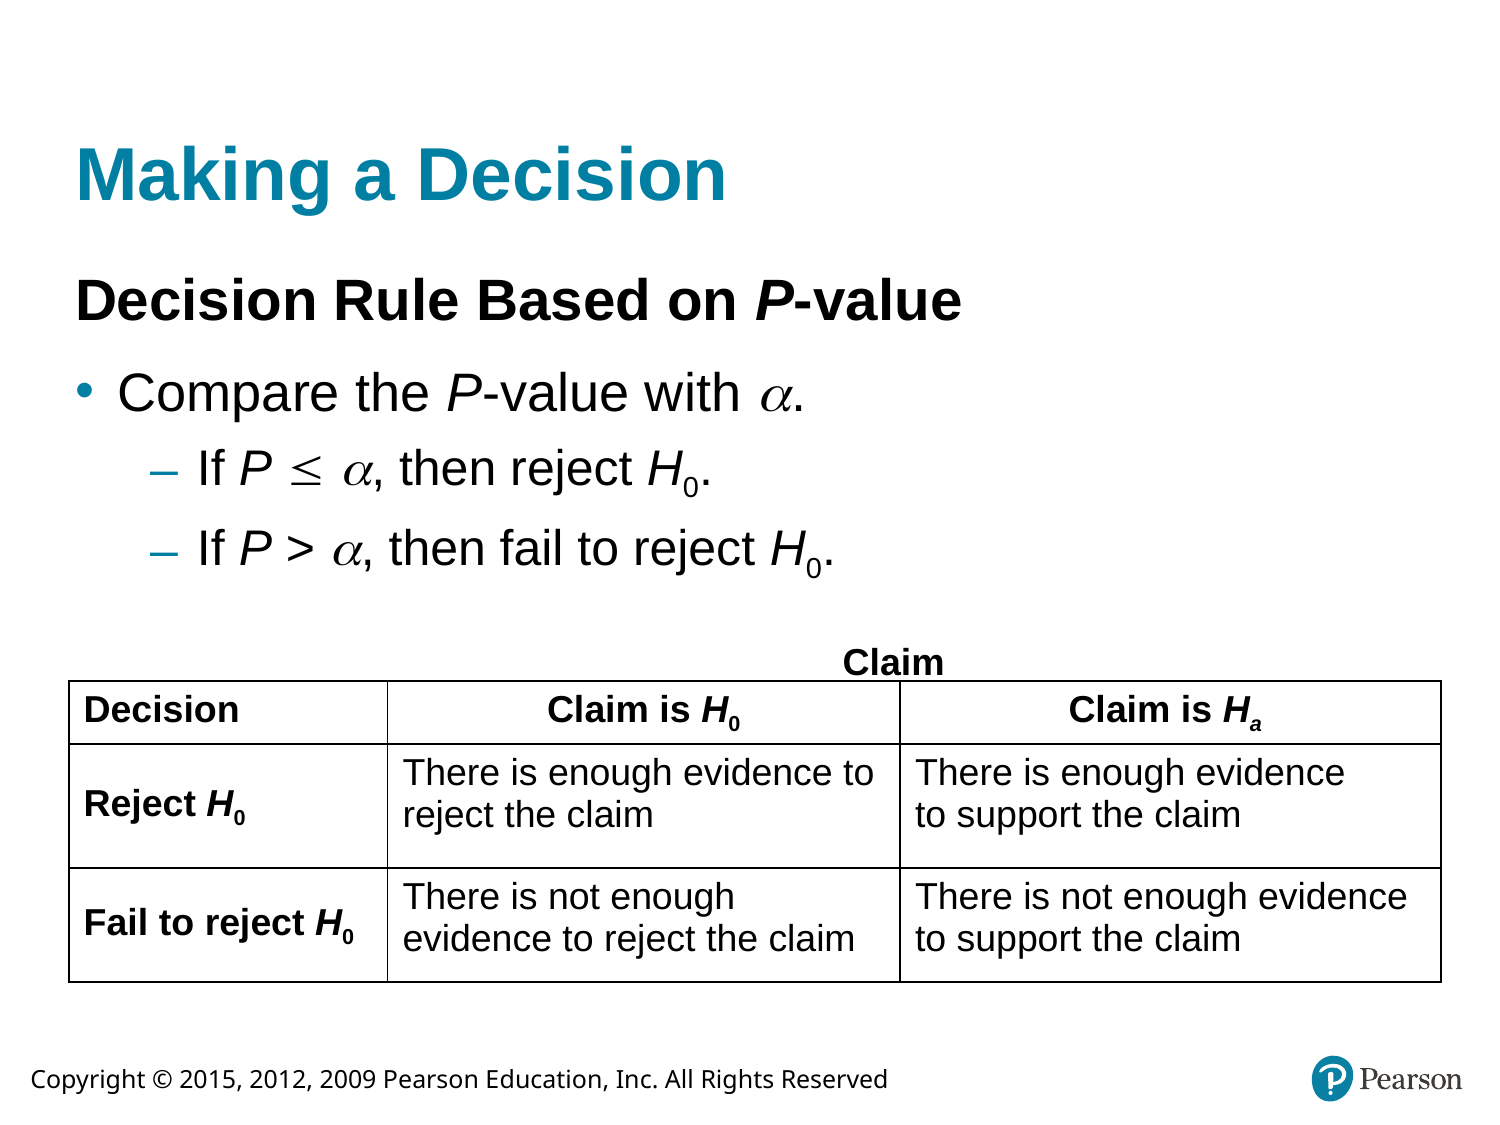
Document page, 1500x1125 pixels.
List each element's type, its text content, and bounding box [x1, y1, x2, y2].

table_header Claim is Ha [901, 682, 1440, 743]
table_cell There is enough evidence to reject the claim [388, 745, 899, 867]
list Decision Rule Based on P-value Compare the P-value with . If P  , then reject H0. If P > , then fail to reject H0. [75, 262, 1425, 618]
table_cell Reject H0 [70, 745, 387, 867]
table_cell There is not enough evidence to support the claim [901, 869, 1440, 981]
table_header Claim is H0 [388, 682, 899, 743]
table_cell There is not enough evidence to reject the claim [388, 869, 899, 981]
table_cell There is enough evidence to support the claim [901, 745, 1440, 867]
table_cell Fail to reject H0 [70, 869, 387, 981]
title Making a Decision [75, 35, 1425, 216]
list Claim [350, 637, 1438, 675]
table_header Decision [70, 682, 387, 743]
